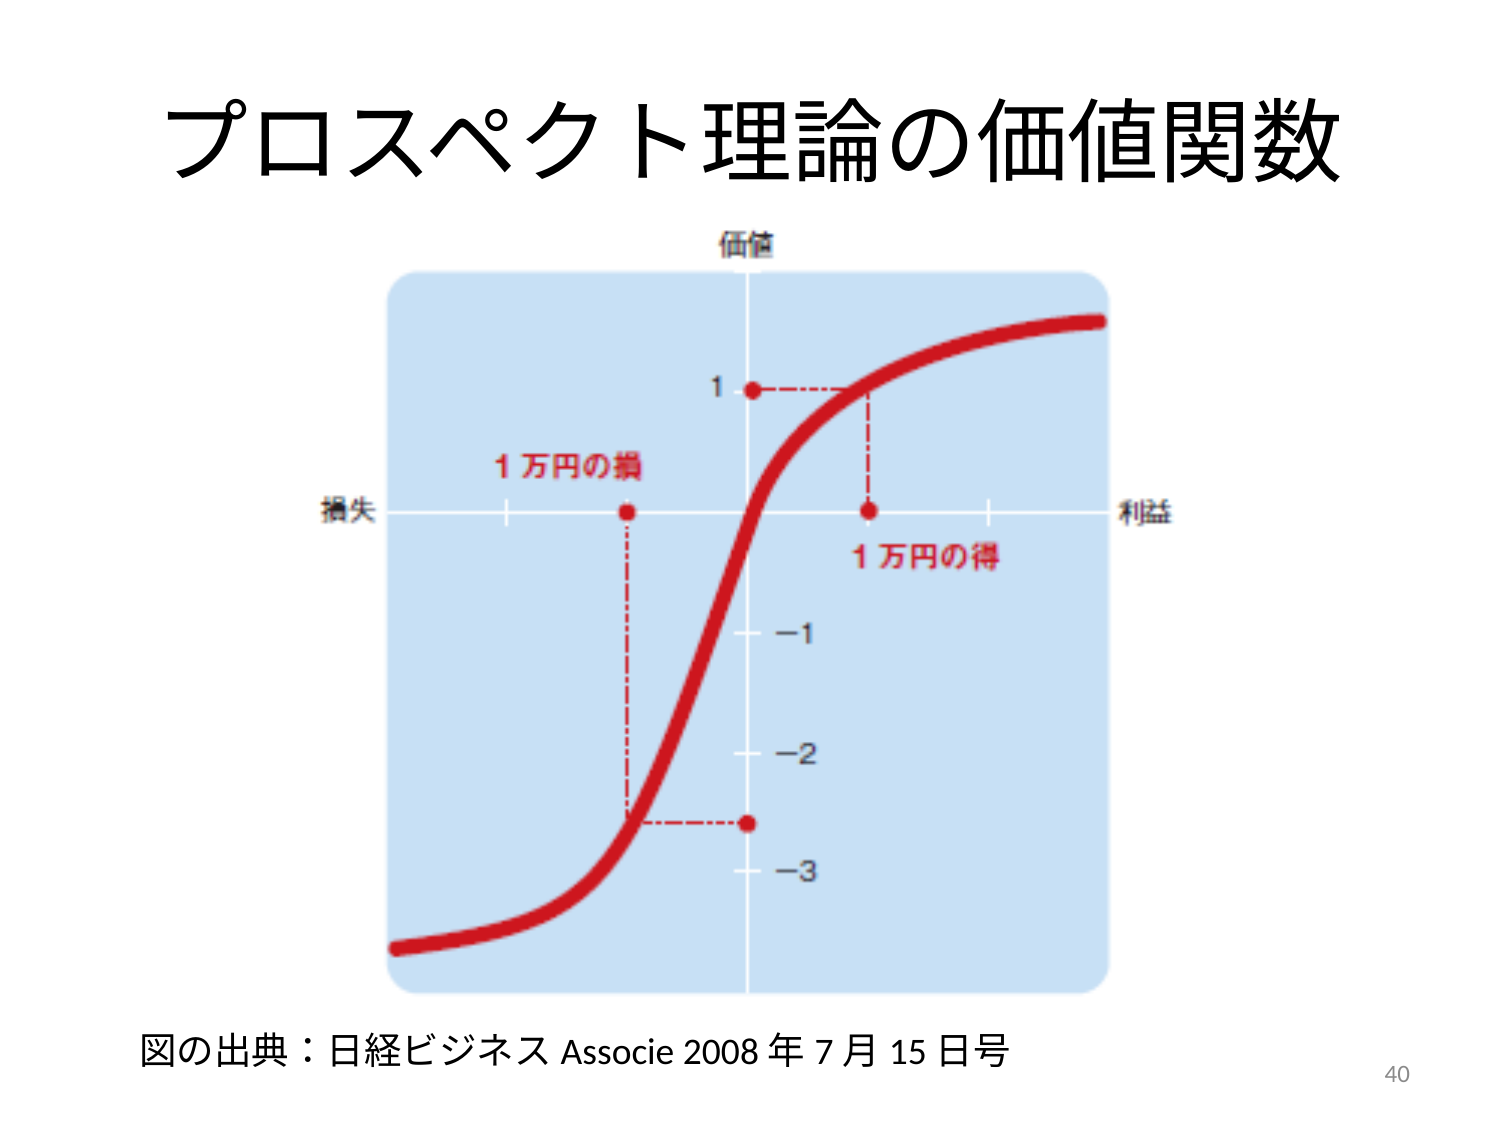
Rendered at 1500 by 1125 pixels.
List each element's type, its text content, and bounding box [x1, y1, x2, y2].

text_box 図の出典：日経ビジネスAssocie 2008年7月15日号 [124, 1019, 1026, 1080]
slide_number 40 [1074, 1042, 1425, 1103]
title プロスペクト理論の価値関数 [75, 45, 1425, 233]
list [288, 207, 1211, 1013]
